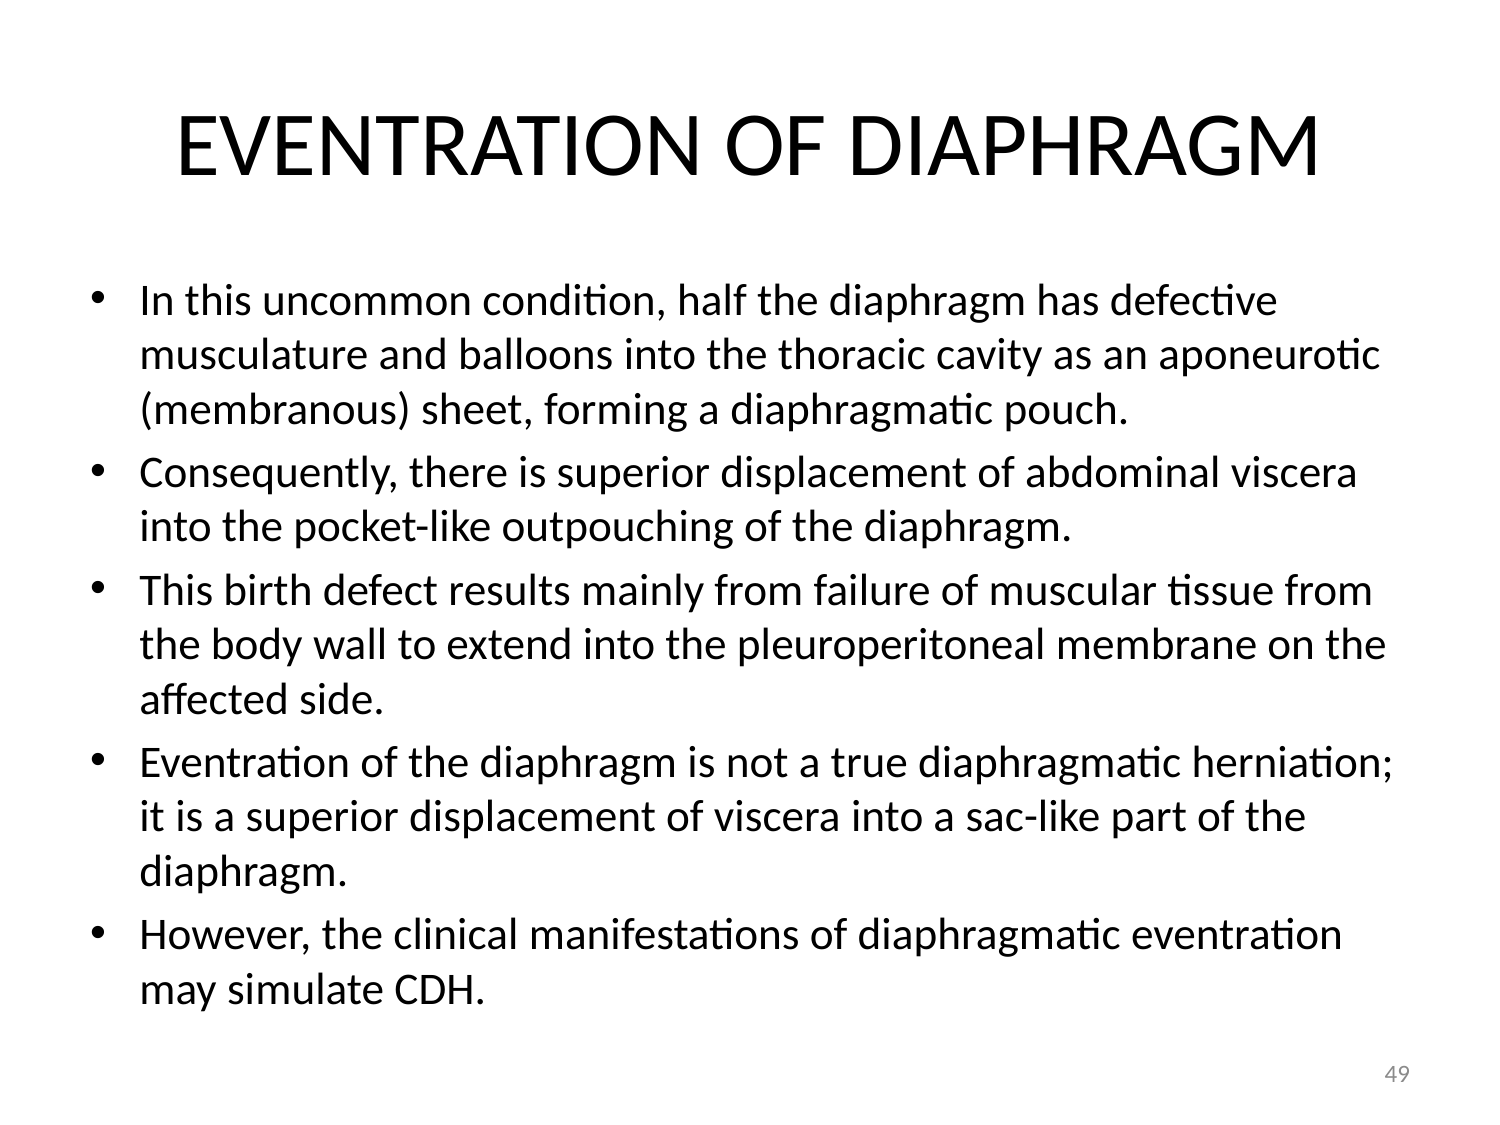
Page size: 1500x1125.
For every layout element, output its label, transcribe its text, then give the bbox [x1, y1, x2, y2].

list In this uncommon condition, half the diaphragm has defective musculature and balloons into the thoracic cavity as an aponeurotic (membranous) sheet, forming a diaphragmatic pouch. Consequently, there is superior displacement of abdominal viscera into the pocket-like outpouching of the diaphragm. This birth defect results mainly from failure of muscular tissue from the body wall to extend into the pleuroperitoneal membrane on the affected side. Eventration of the diaphragm is not a true diaphragmatic herniation; it is a superior displacement of viscera into a sac-like part of the diaphragm. However, the clinical manifestations of diaphragmatic eventration may simulate CDH. [75, 262, 1425, 1038]
title EVENTRATION OF DIAPHRAGM [75, 45, 1425, 233]
slide_number 49 [1074, 1042, 1425, 1103]
